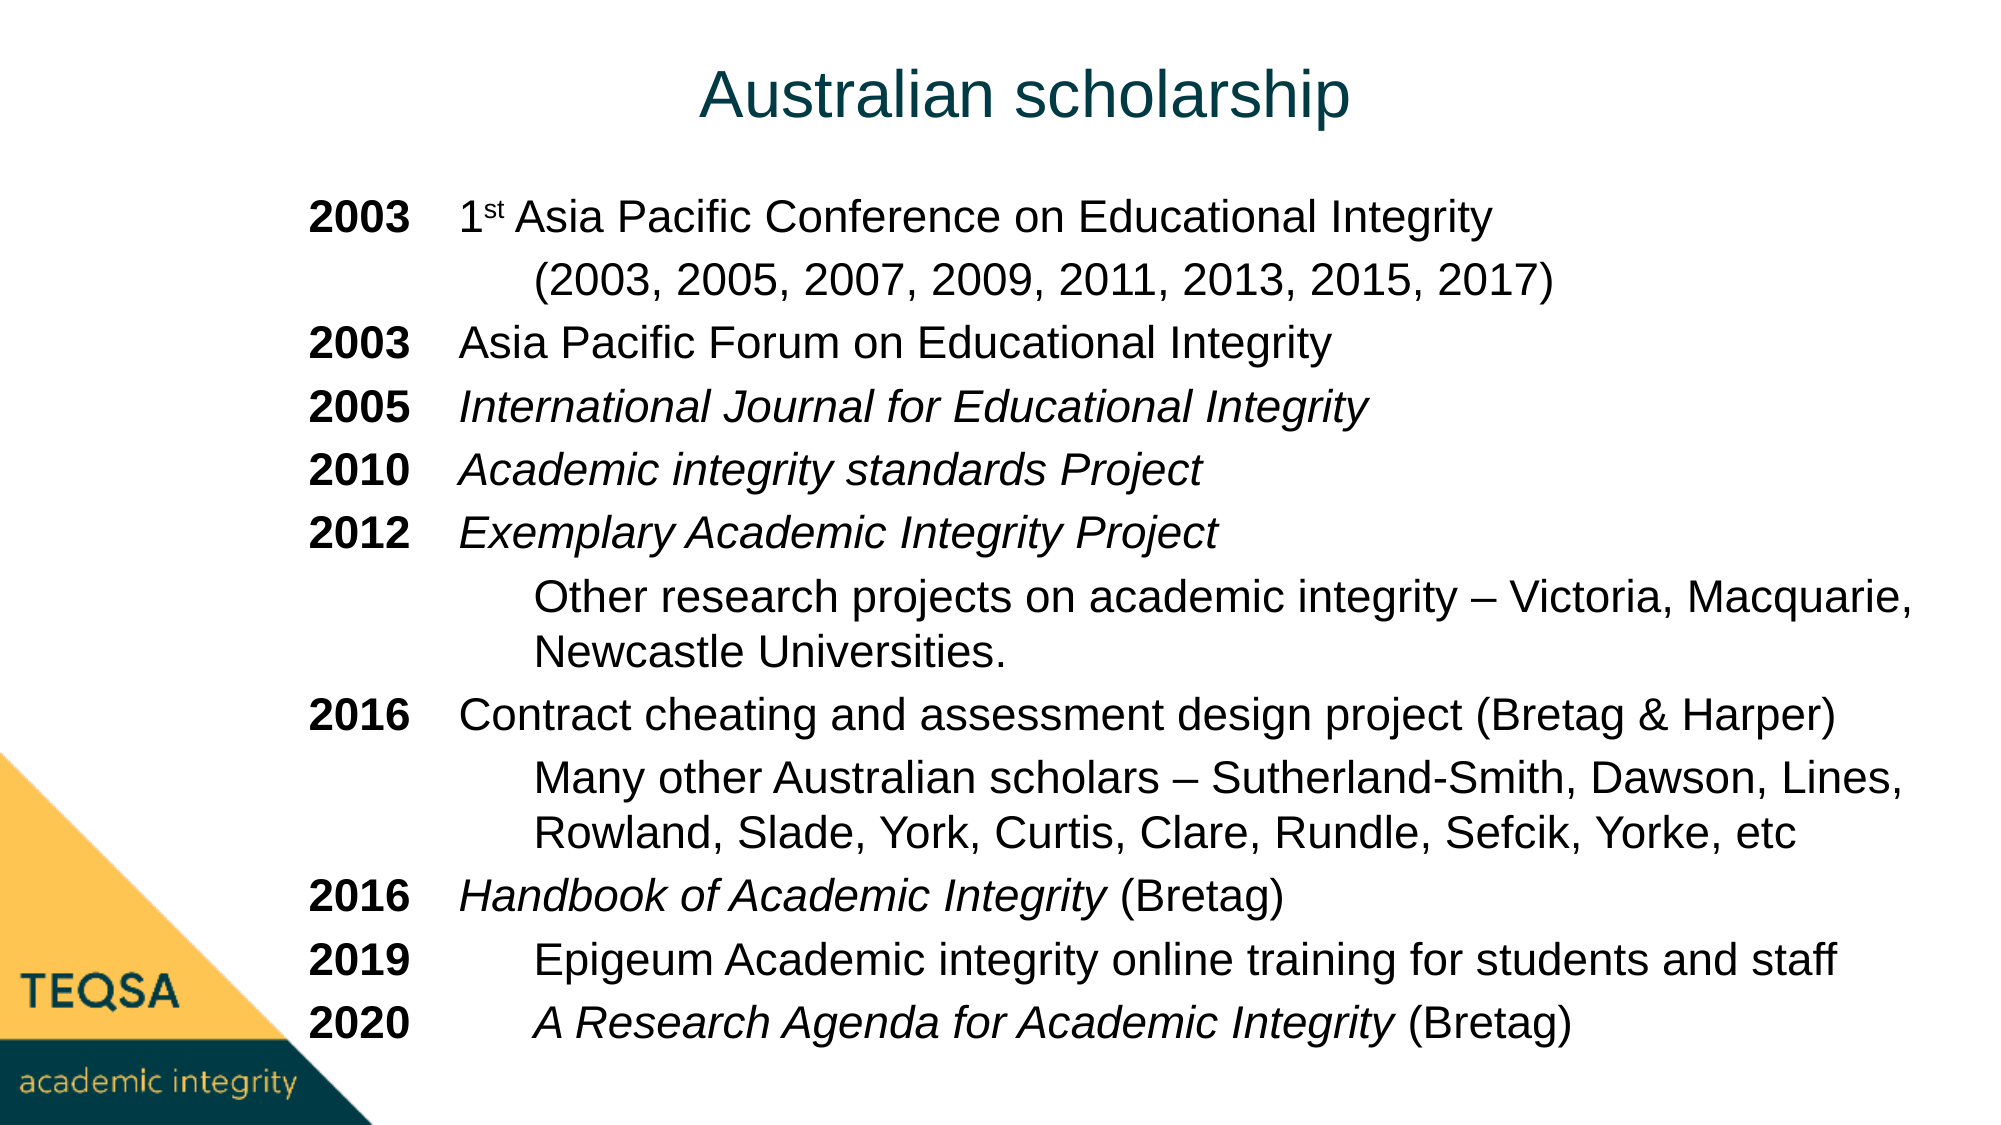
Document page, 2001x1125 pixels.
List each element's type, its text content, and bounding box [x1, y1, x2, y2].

text_box 2003 1st Asia Pacific Conference on Educational Integrity (2003, 2005, 2007, 2009, 2011, 2013, 2015, 2017) 2003 Asia Pacific Forum on Educational Integrity 2005 International Journal for Educational Integrity 2010 Academic integrity standards Project 2012 Exemplary Academic Integrity Project Other research projects on academic integrity – Victoria, Macquarie, Newcastle Universities. 2016 Contract cheating and assessment design project (Bretag & Harper) Many other Australian scholars – Sutherland-Smith, Dawson, Lines, Rowland, Slade, York, Curtis, Clare, Rundle, Sefcik, Yorke, etc 2016 Handbook of Academic Integrity (Bretag) Epigeum Academic integrity online training for students and staff A Research Agenda for Academic Integrity (Bretag) [293, 178, 1945, 1056]
picture [0, 752, 373, 1125]
title Australian scholarship [293, 61, 1759, 138]
